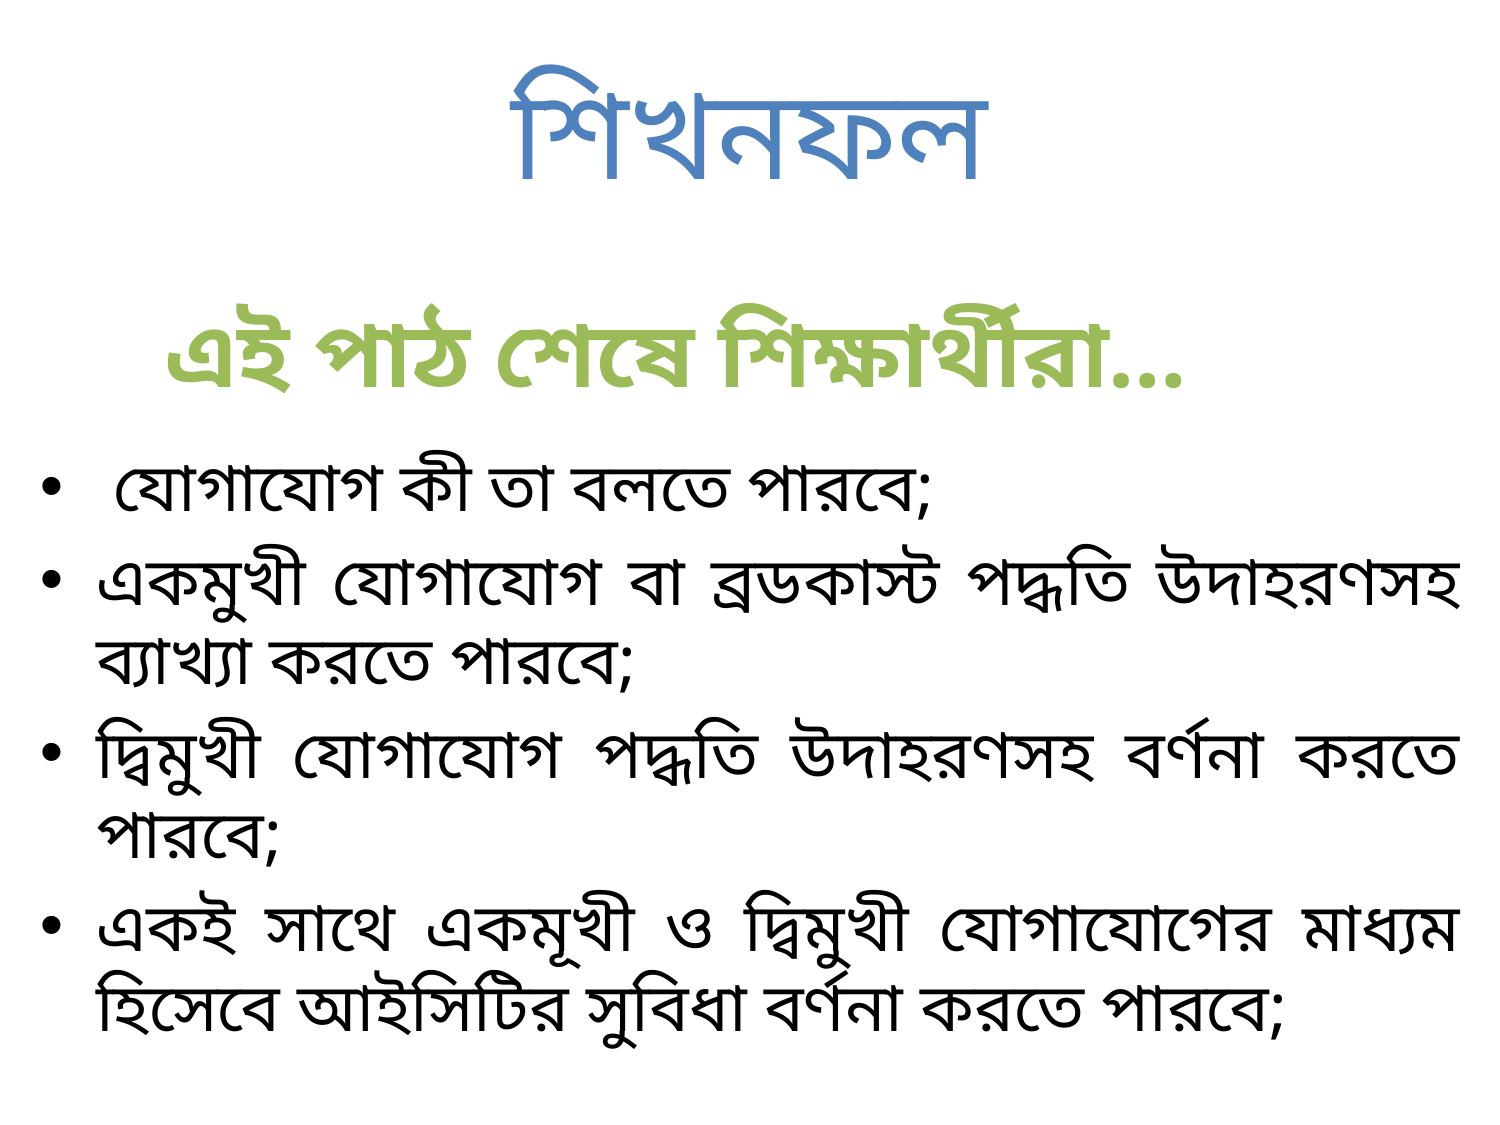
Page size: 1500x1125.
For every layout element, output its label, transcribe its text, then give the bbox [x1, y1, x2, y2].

text_box এই পাঠ শেষে শিক্ষার্থীরা… [150, 294, 1300, 408]
list যোগাযোগ কী তা বলতে পারবে; একমুখী যোগাযোগ বা ব্রডকাস্ট পদ্ধতি উদাহরণসহ ব্যাখ্যা করতে পারবে; দ্বিমুখী যোগাযোগ পদ্ধতি উদাহরণসহ বর্ণনা করতে পারবে; একই সাথে একমূখী ও দ্বিমুখী যোগাযোগের মাধ্যম হিসেবে আইসিটির সুবিধা বর্ণনা করতে পারবে; [24, 437, 1475, 1088]
title শিখনফল [112, 57, 1388, 203]
